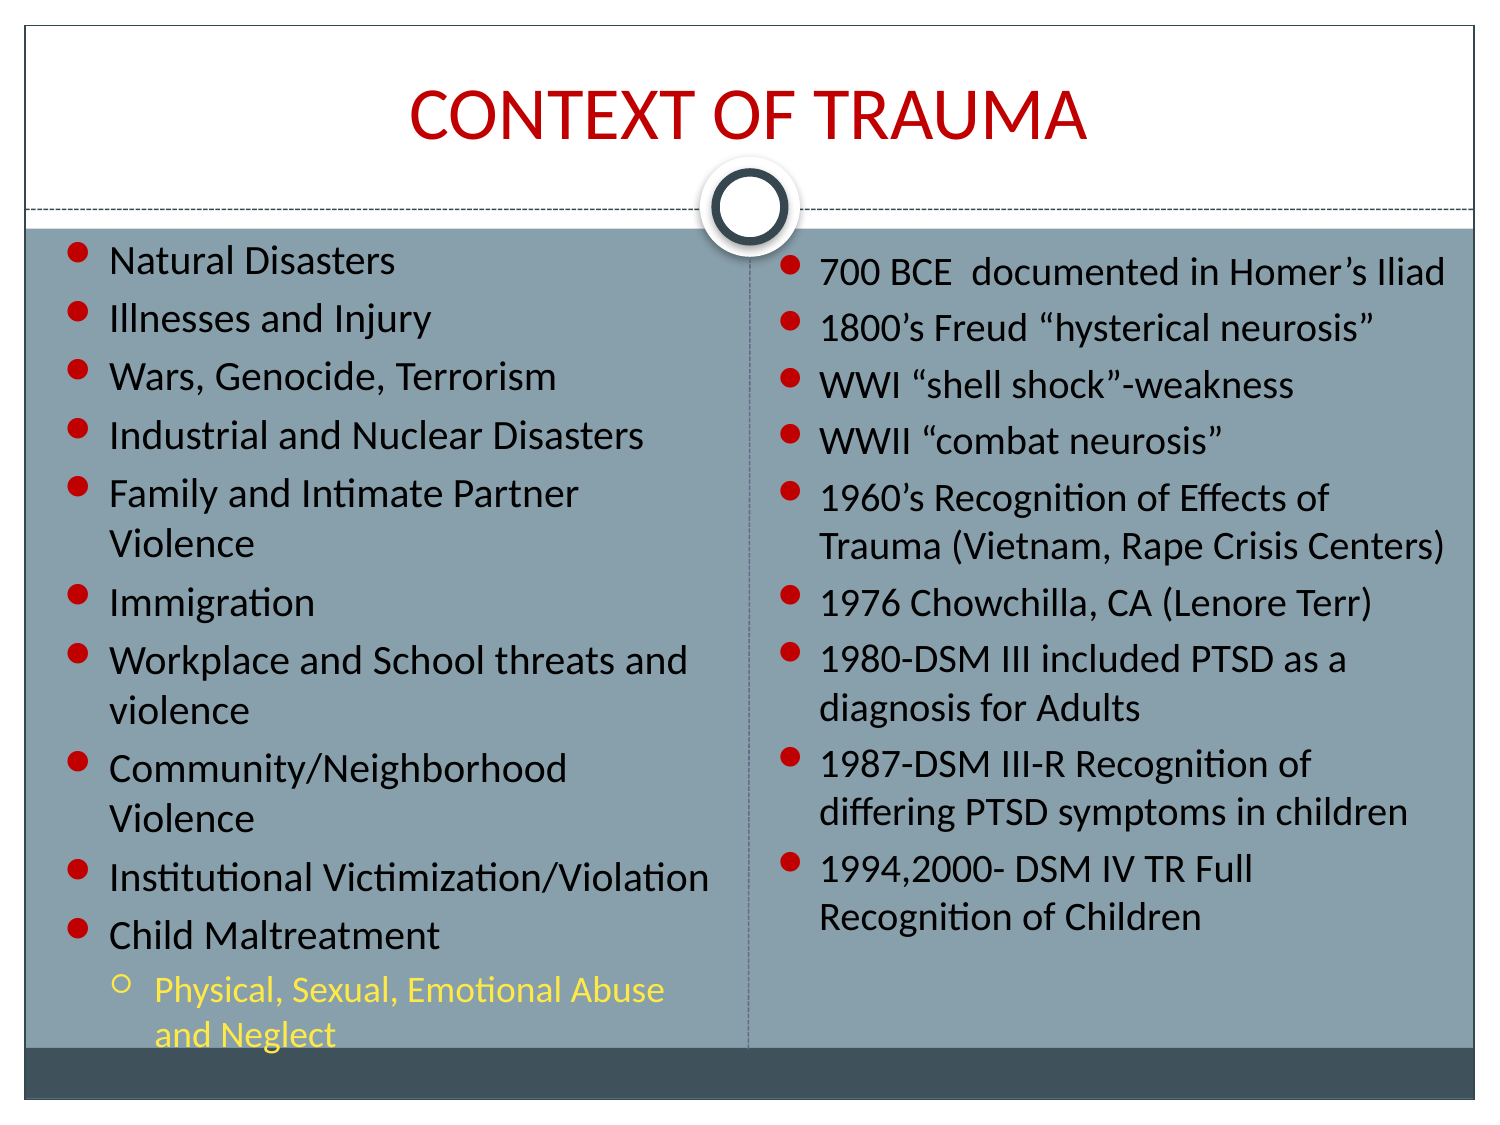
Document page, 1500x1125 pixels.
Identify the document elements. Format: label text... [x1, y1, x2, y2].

title CONTEXT OF TRAUMA [49, 37, 1450, 163]
list Natural Disasters Illnesses and Injury Wars, Genocide, Terrorism Industrial and Nuclear Disasters Family and Intimate Partner Violence Immigration Workplace and School threats and violence Community/Neighborhood Violence Institutional Victimization/Violation Child Maltreatment Physical, Sexual, Emotional Abuse and Neglect [49, 224, 738, 994]
list 700 BCE documented in Homer’s Iliad 1800’s Freud “hysterical neurosis” WWI “shell shock”-weakness WWII “combat neurosis” 1960’s Recognition of Effects of Trauma (Vietnam, Rape Crisis Centers) 1976 Chowchilla, CA (Lenore Terr) 1980-DSM III included PTSD as a diagnosis for Adults 1987-DSM III-R Recognition of differing PTSD symptoms in children 1994,2000- DSM IV TR Full Recognition of Children [762, 237, 1463, 1051]
